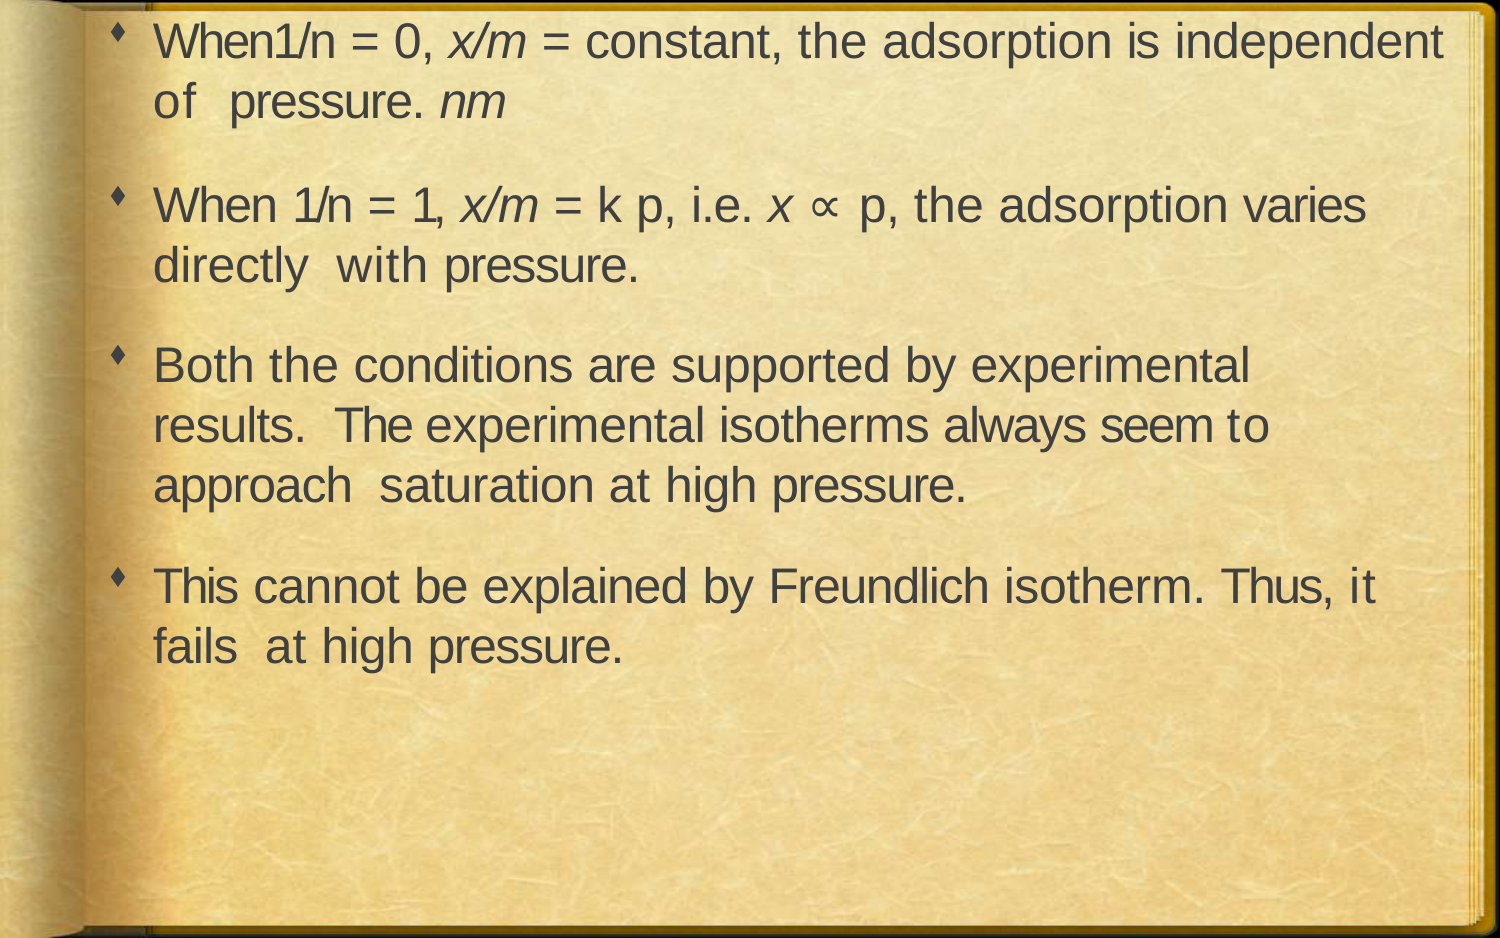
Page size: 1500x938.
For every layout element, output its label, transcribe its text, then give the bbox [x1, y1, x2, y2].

picture [0, 0, 1500, 938]
text_box When1/n = 0, x/m = constant, the adsorption is independent of pressure. nm When 1/n = 1, x/m = k p, i.e. x ∝ p, the adsorption varies directly with pressure. Both the conditions are supported by experimental results. The experimental isotherms always seem to approach saturation at high pressure. This cannot be explained by Freundlich isotherm. Thus, it fails at high pressure. [104, 6, 1468, 674]
